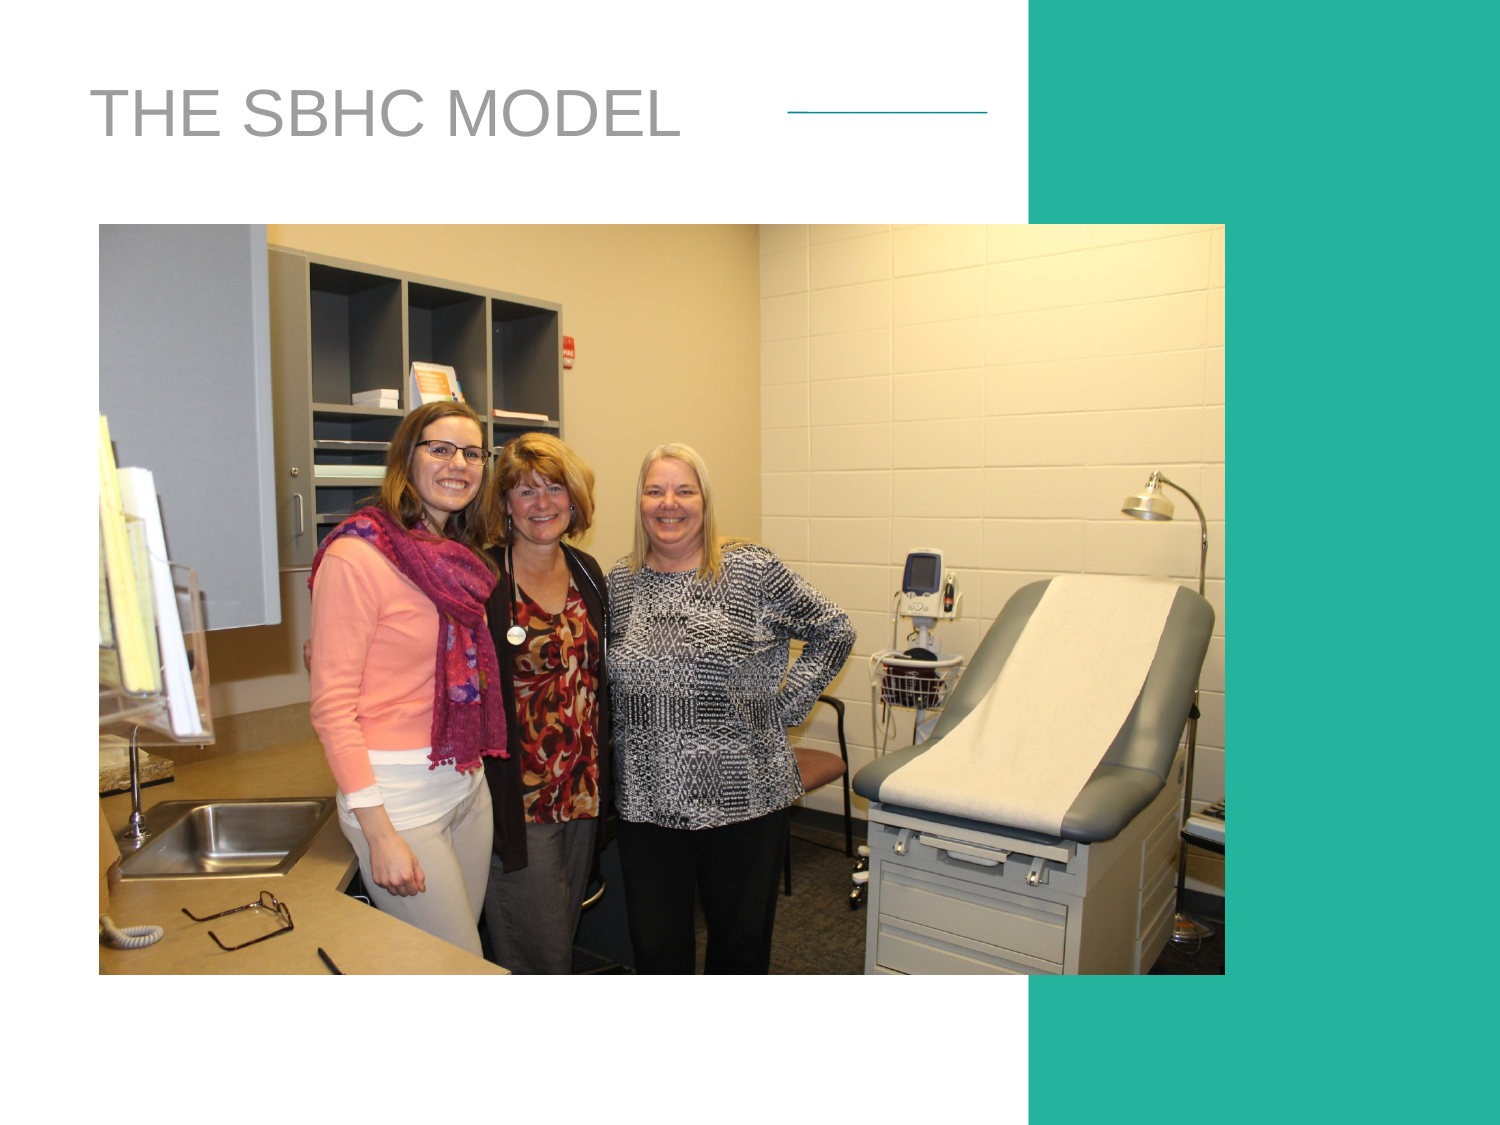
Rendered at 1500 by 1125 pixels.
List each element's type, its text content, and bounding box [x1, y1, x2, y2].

picture [0, 0, 1500, 1125]
text_box THE SBHC MODEL [74, 62, 838, 220]
